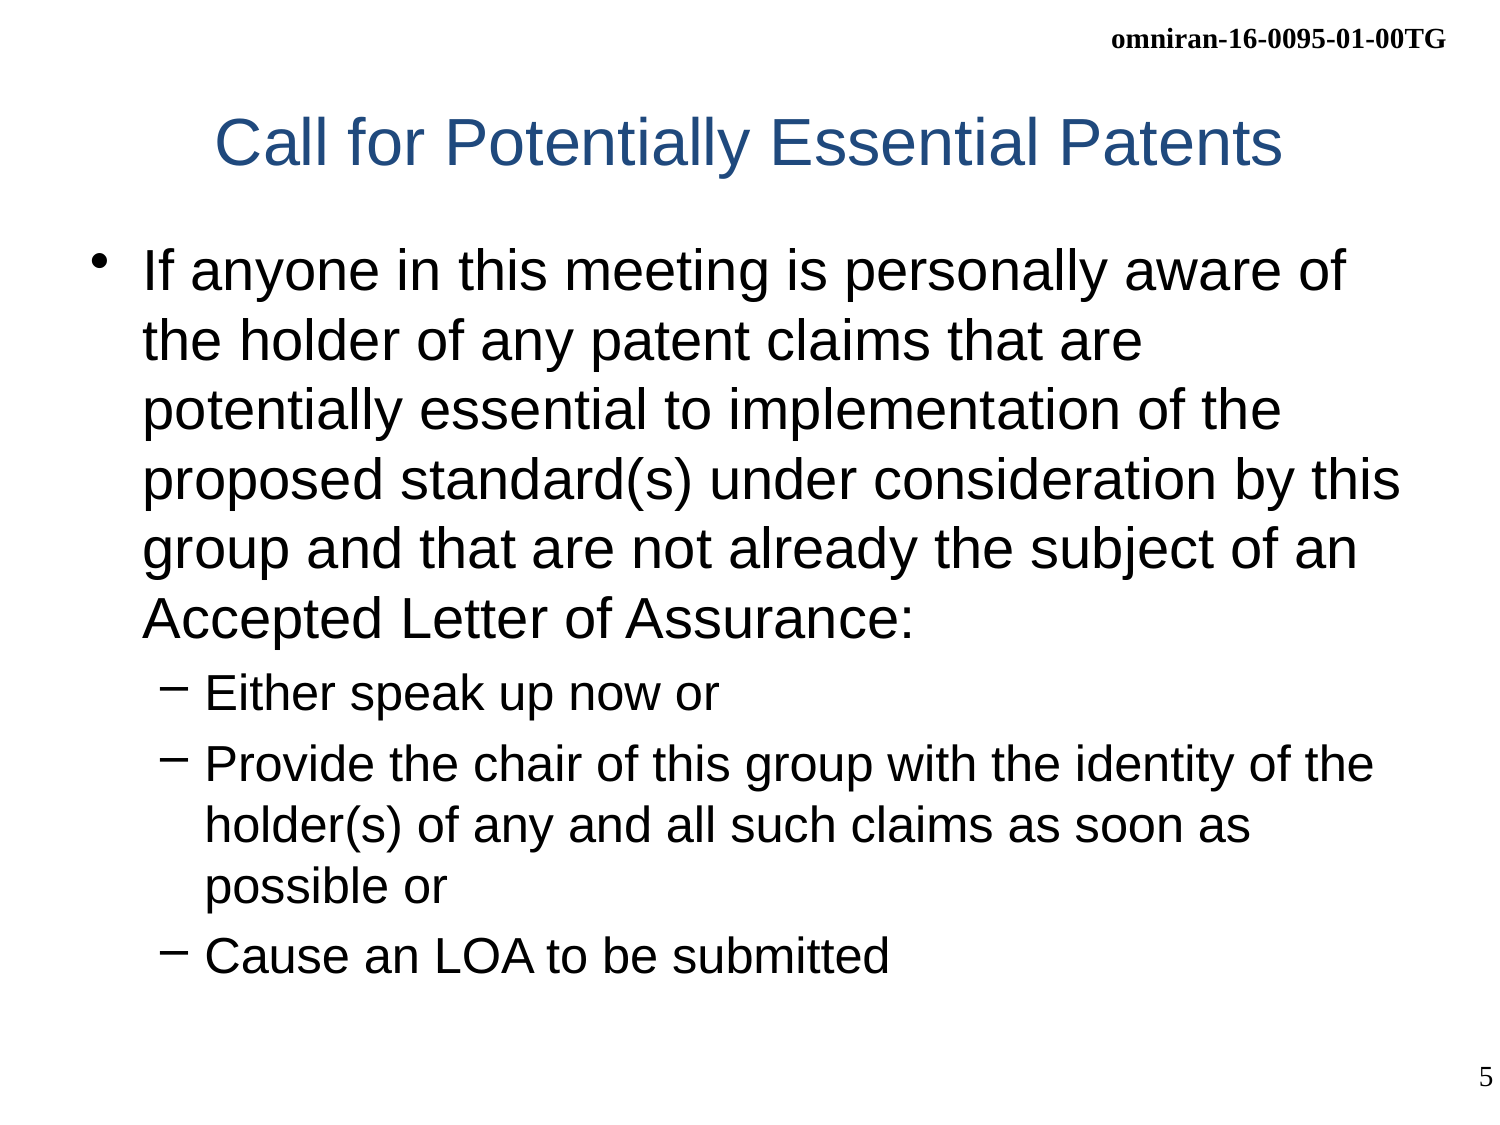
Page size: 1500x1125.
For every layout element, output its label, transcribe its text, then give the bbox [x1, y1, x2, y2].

list If anyone in this meeting is personally aware of the holder of any patent claims that are potentially essential to implementation of the proposed standard(s) under consideration by this group and that are not already the subject of an Accepted Letter of Assurance: Either speak up now or Provide the chair of this group with the identity of the holder(s) of any and all such claims as soon as possible or Cause an LOA to be submitted [75, 224, 1425, 1000]
title Call for Potentially Essential Patents [75, 45, 1425, 224]
